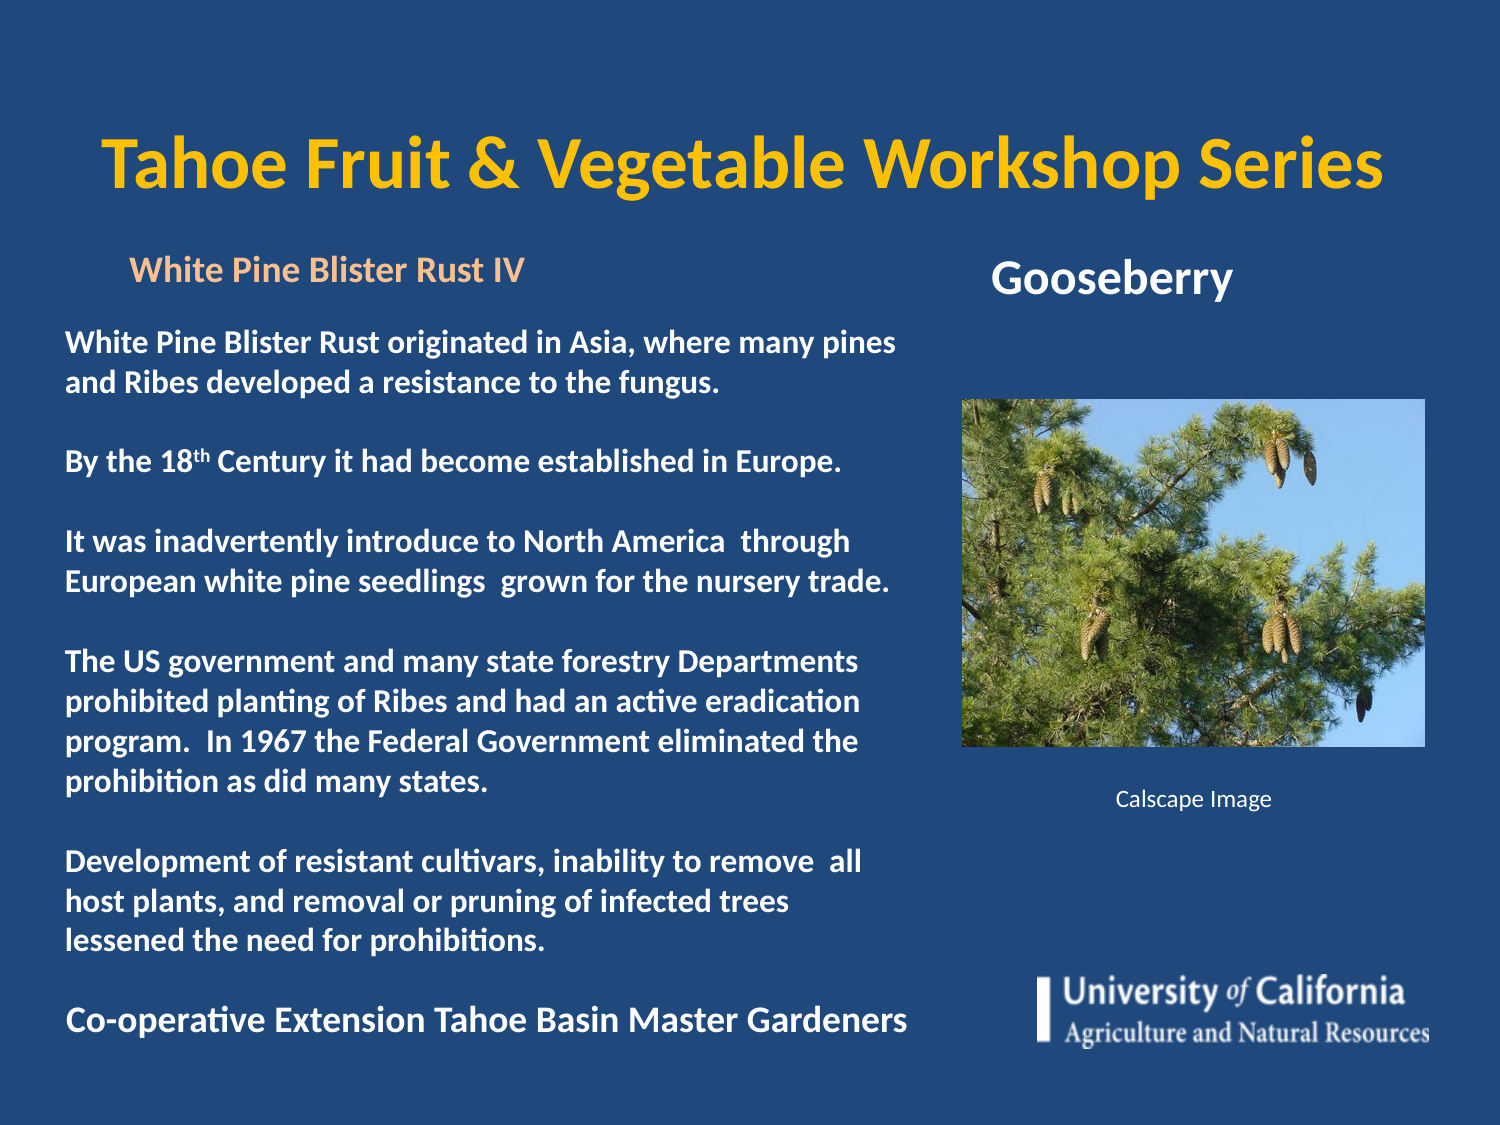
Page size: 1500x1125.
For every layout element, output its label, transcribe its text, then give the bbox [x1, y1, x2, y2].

subtitle Gooseberry [725, 237, 1500, 906]
title Tahoe Fruit & Vegetable Workshop Series [50, 37, 1438, 279]
picture [962, 399, 1426, 748]
text_box Co-operative Extension Tahoe Basin Master Gardeners [37, 987, 938, 1050]
text_box White Pine Blister Rust IV [114, 237, 541, 298]
text_box Calscape Image [1101, 774, 1288, 820]
picture [1037, 974, 1429, 1049]
text_box White Pine Blister Rust originated in Asia, where many pines and Ribes developed a resistance to the fungus. By the 18th Century it had become established in Europe. It was inadvertently introduce to North America through European white pine seedlings grown for the nursery trade. The US government and many state forestry Departments prohibited planting of Ribes and had an active eradication program. In 1967 the Federal Government eliminated the prohibition as did many states. Development of resistant cultivars, inability to remove all host plants, and removal or pruning of infected trees lessened the need for prohibitions. [50, 312, 913, 966]
